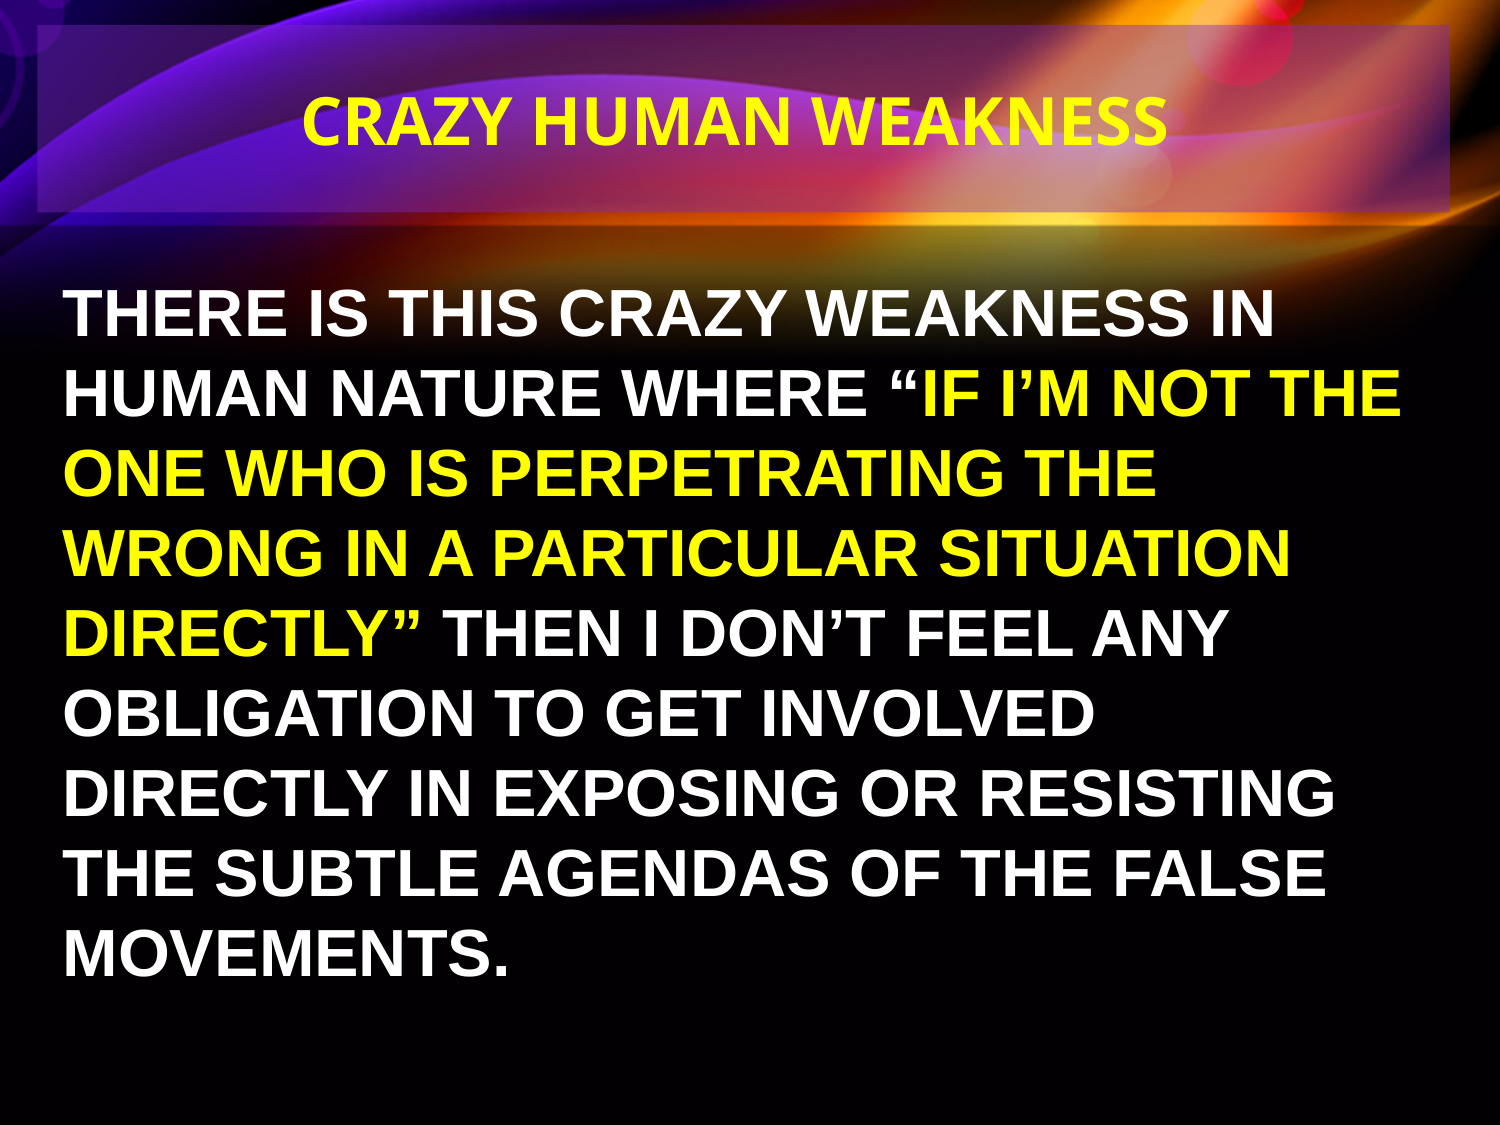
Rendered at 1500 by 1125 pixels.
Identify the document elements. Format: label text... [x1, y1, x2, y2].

picture [0, 0, 1500, 1125]
text_box CRAZY HUMAN WEAKNESS [37, 24, 1450, 213]
text_box THERE IS THIS CRAZY WEAKNESS IN HUMAN NATURE WHERE “IF I’M NOT THE ONE WHO IS PERPETRATING THE WRONG IN A PARTICULAR SITUATION DIRECTLY” THEN I DON’T FEEL ANY OBLIGATION TO GET INVOLVED DIRECTLY IN EXPOSING OR RESISTING THE SUBTLE AGENDAS OF THE FALSE MOVEMENTS. [47, 262, 1448, 997]
